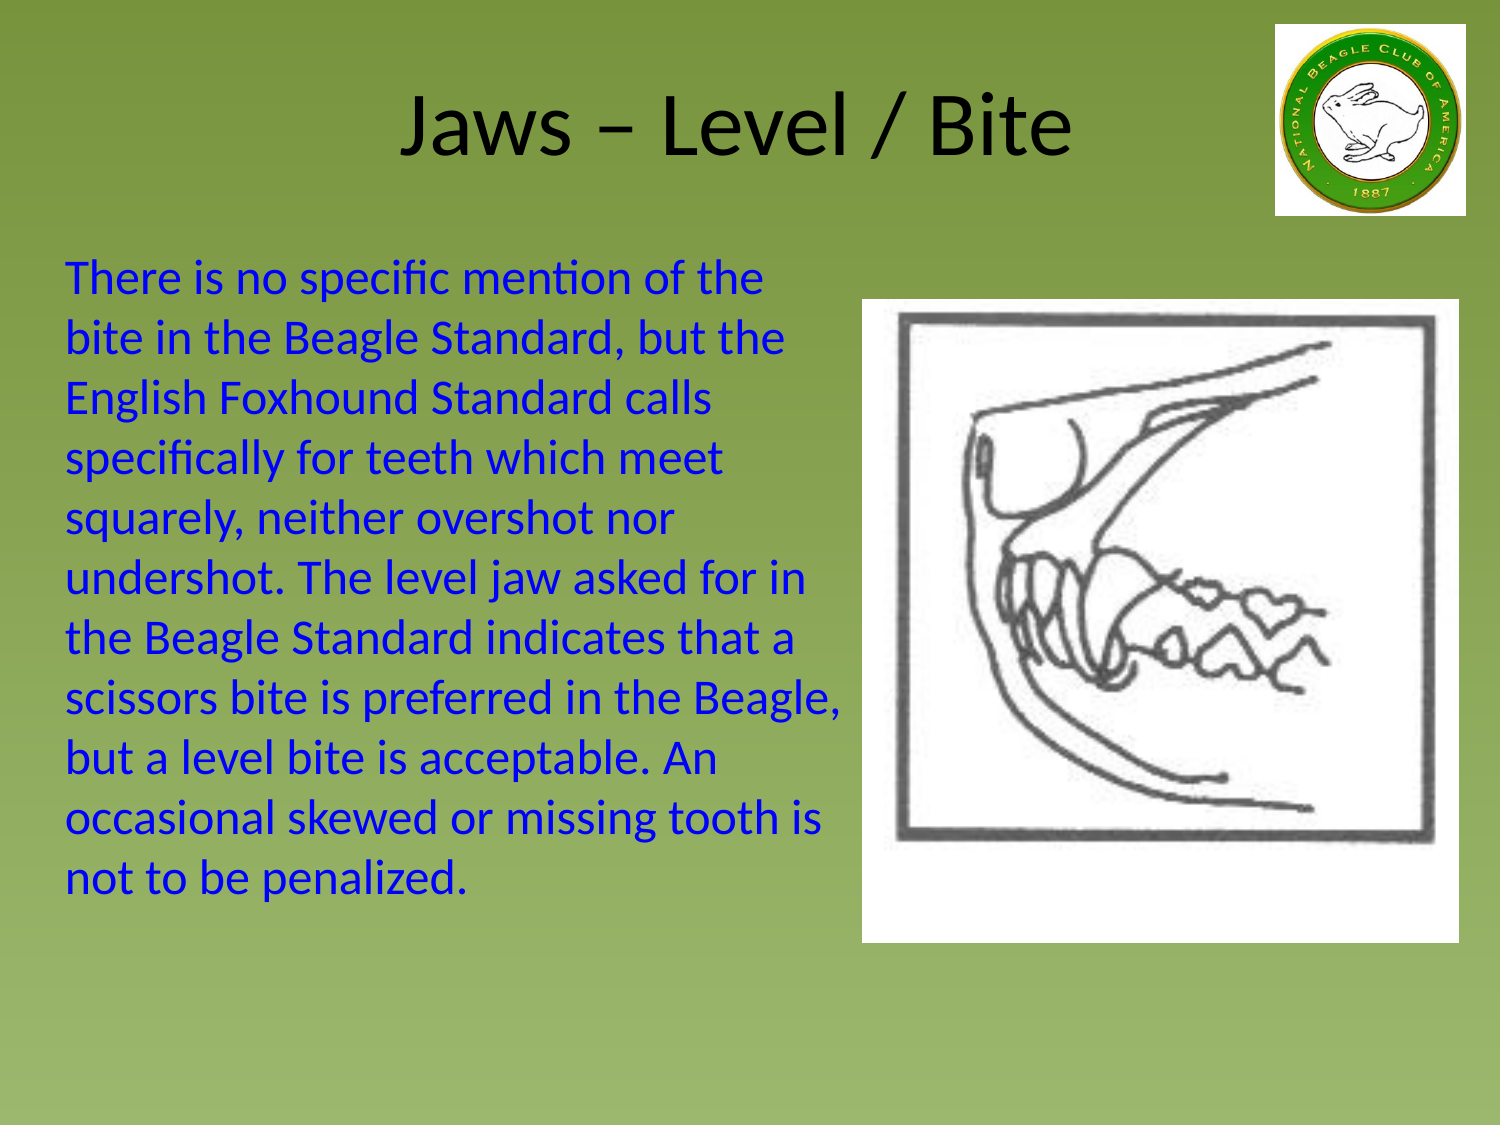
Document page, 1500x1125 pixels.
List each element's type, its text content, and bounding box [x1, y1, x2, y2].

text_box There is no specific mention of the bite in the Beagle Standard, but the English Foxhound Standard calls specifically for teeth which meet squarely, neither overshot nor undershot. The level jaw asked for in the Beagle Standard indicates that a scissors bite is preferred in the Beagle, but a level bite is acceptable. An occasional skewed or missing tooth is not to be penalized. [49, 237, 863, 913]
picture [862, 299, 1459, 943]
picture [1274, 24, 1466, 216]
title Jaws – Level / Bite [62, 24, 1273, 213]
